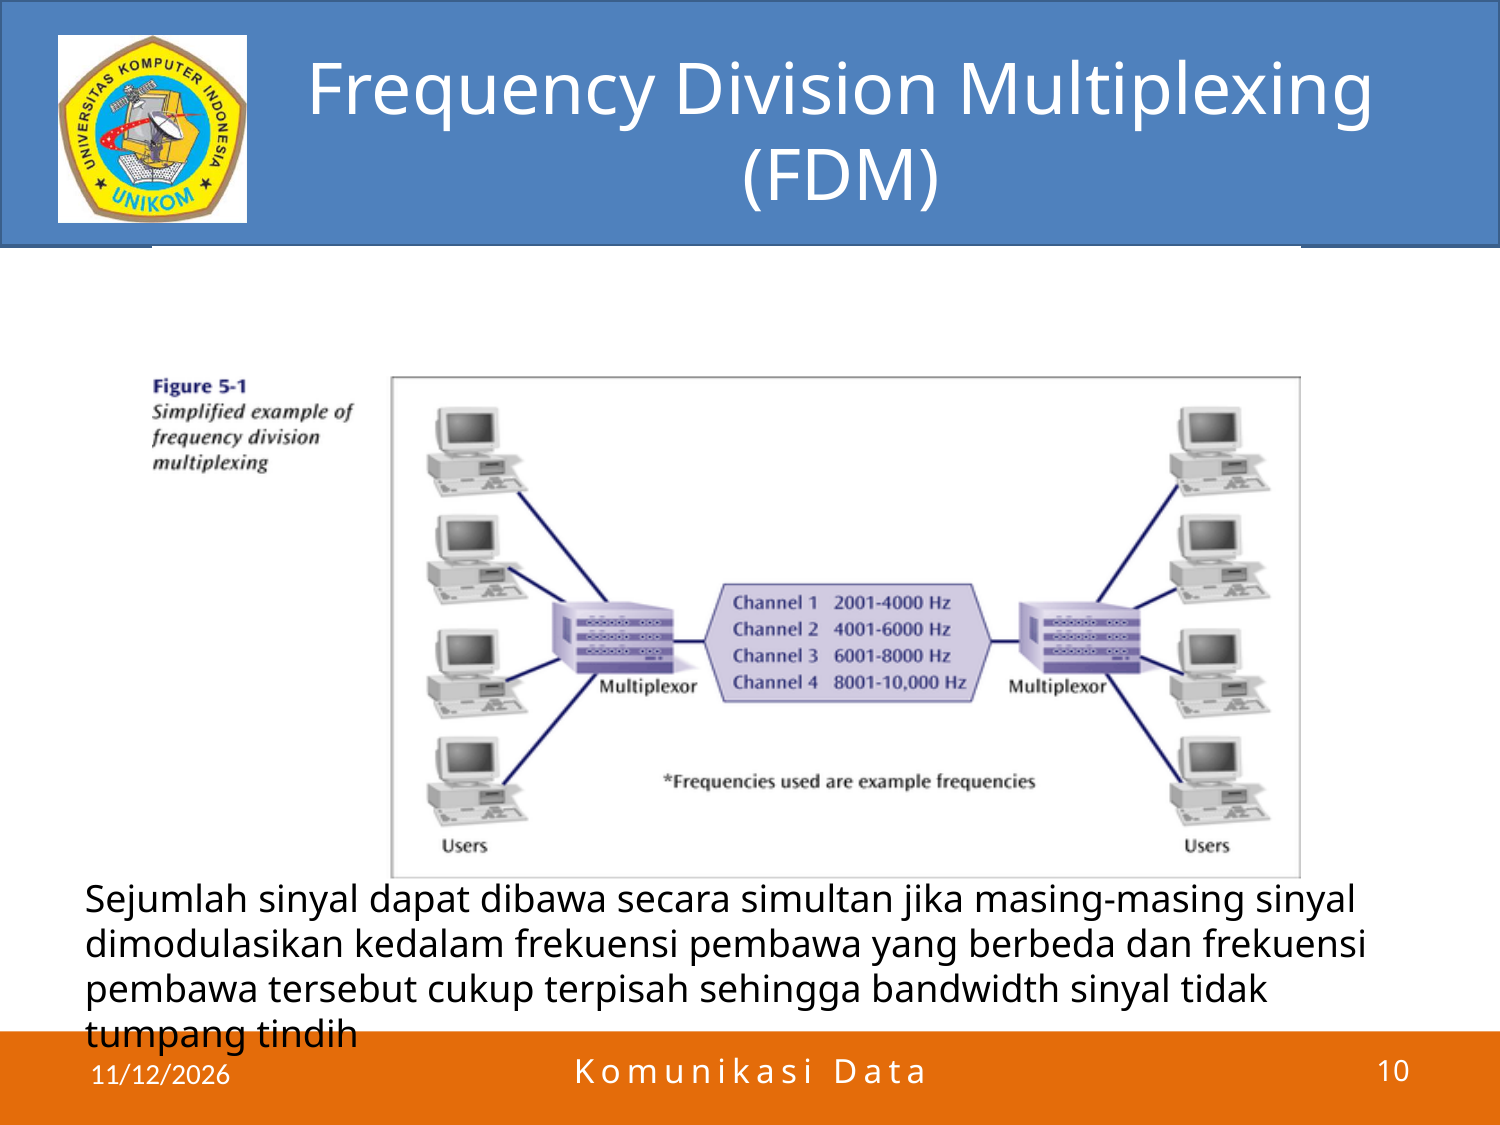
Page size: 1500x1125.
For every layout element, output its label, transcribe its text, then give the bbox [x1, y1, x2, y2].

slide_number 10 [1074, 1062, 1425, 1103]
picture [152, 245, 1302, 1011]
footer Komunikasi Data [512, 1062, 988, 1103]
title Frequency Division Multiplexing (FDM) [257, 35, 1425, 223]
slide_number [75, 1062, 425, 1103]
picture [58, 35, 247, 223]
text_box Sejumlah sinyal dapat dibawa secara simultan jika masing-masing sinyal dimodulasikan kedalam frekuensi pembawa yang berbeda dan frekuensi pembawa tersebut cukup terpisah sehingga bandwidth sinyal tidak tumpang tindih [70, 867, 1442, 1062]
